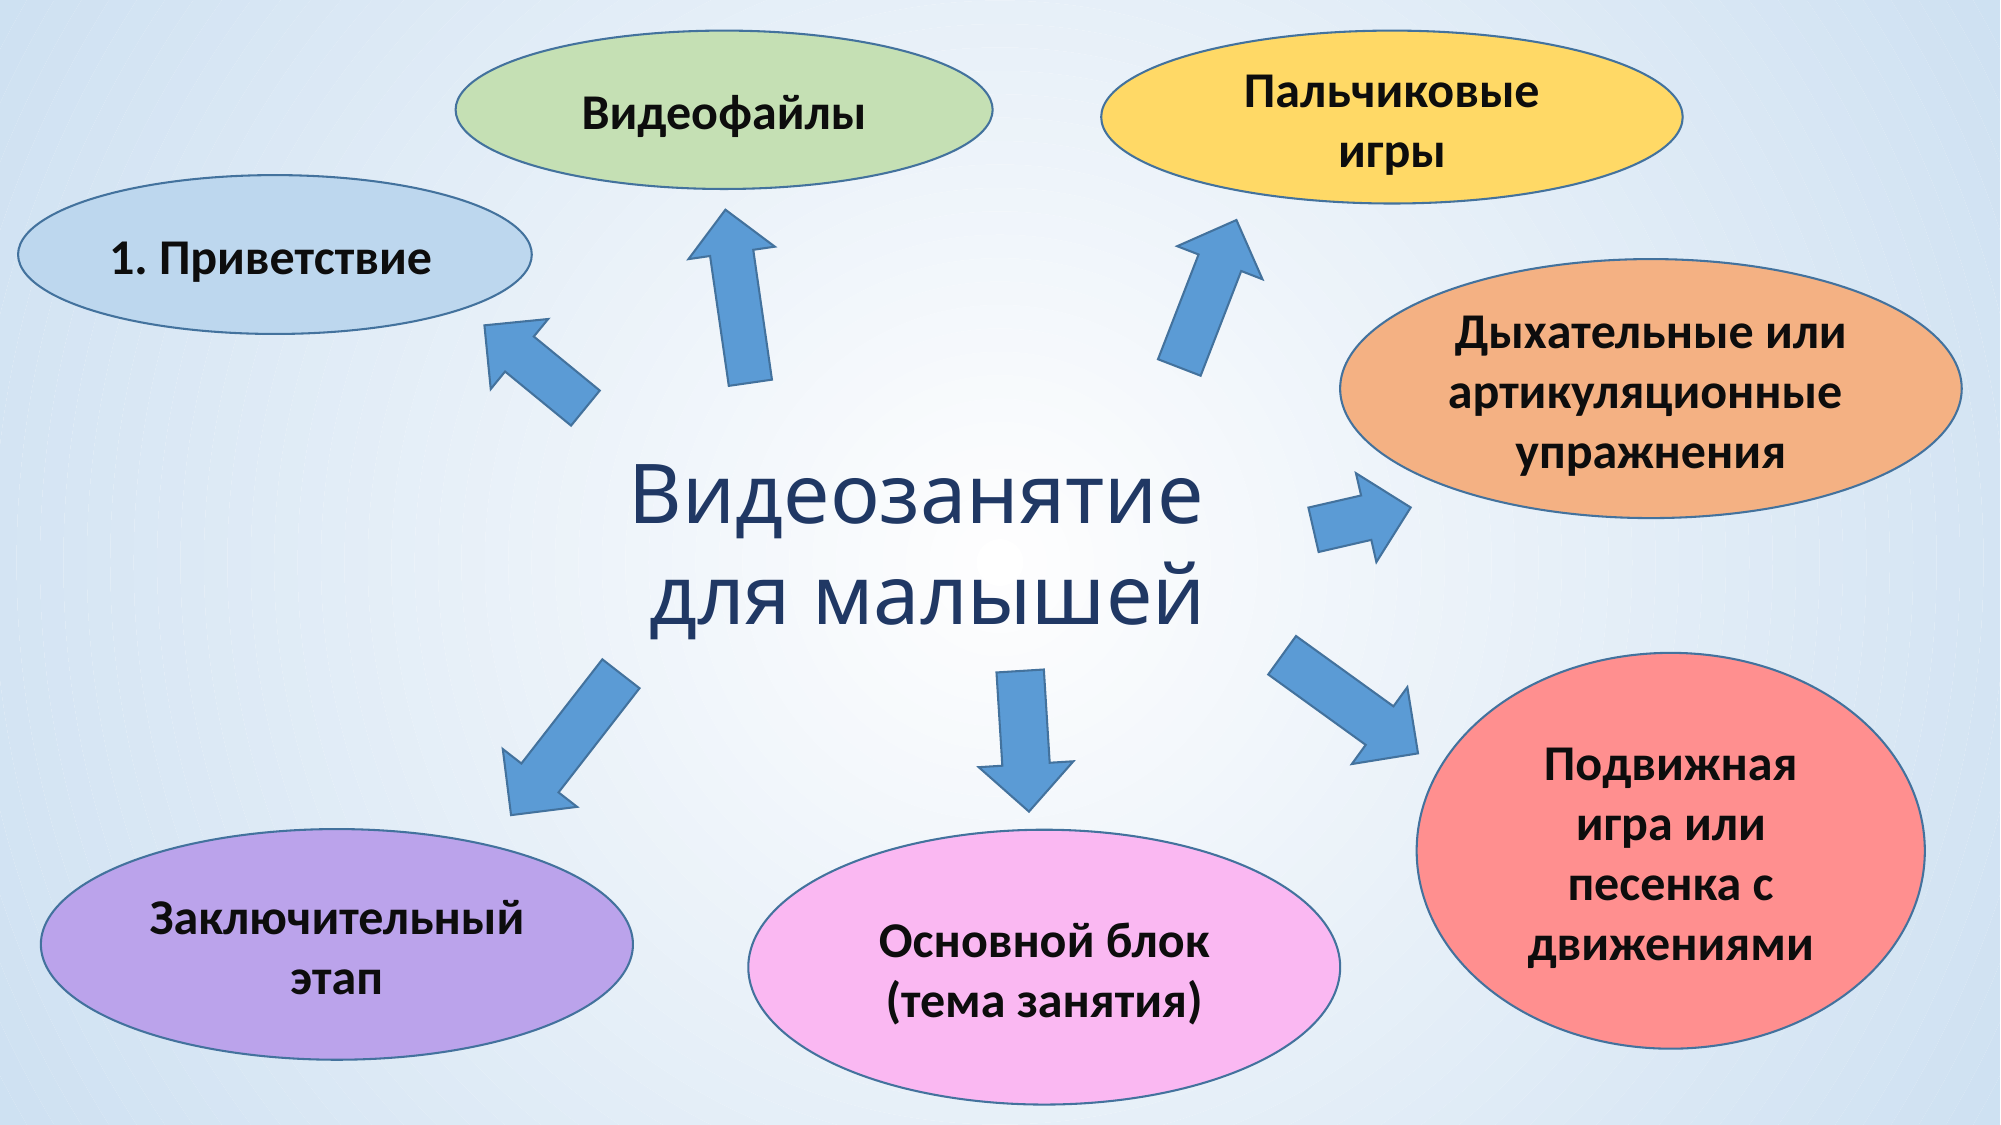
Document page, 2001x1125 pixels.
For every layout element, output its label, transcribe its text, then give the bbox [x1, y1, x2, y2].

text_box [1266, 634, 1420, 766]
text_box Видеофайлы [454, 29, 994, 191]
text_box Пальчиковые игры [1100, 29, 1684, 205]
text_box [483, 317, 602, 428]
text_box [976, 668, 1076, 814]
text_box Подвижная игра или песенка с движениями [1415, 651, 1926, 1050]
text_box Дыхательные или артикуляционные упражнения [1339, 258, 1963, 520]
text_box [1156, 218, 1265, 378]
text_box 1. Приветствие [17, 174, 533, 335]
text_box [686, 208, 778, 388]
text_box Заключительный этап [39, 828, 634, 1061]
text_box Основной блок (тема занятия) [747, 828, 1342, 1106]
text_box [501, 657, 641, 817]
text_box [1307, 471, 1413, 565]
title Видеозанятие для малышей [64, 435, 1790, 653]
